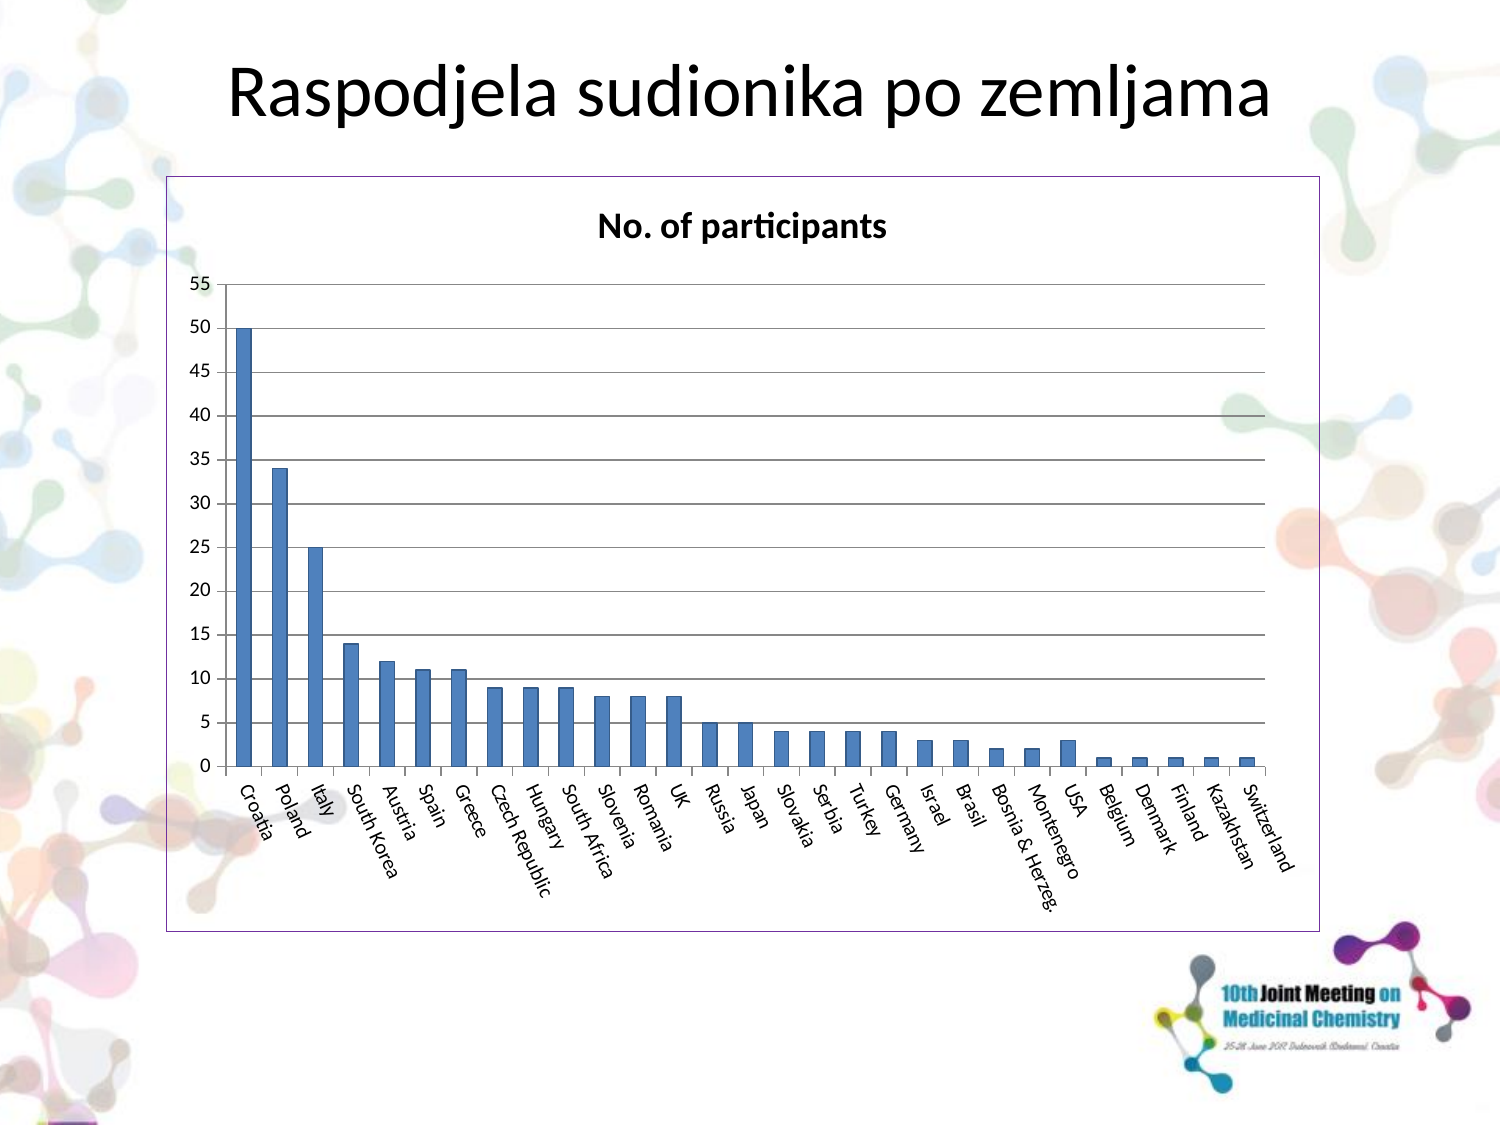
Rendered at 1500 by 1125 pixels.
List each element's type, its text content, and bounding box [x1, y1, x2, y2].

picture [0, 0, 1500, 1125]
chart [165, 176, 1321, 932]
title Raspodjela sudionika po zemljama [75, 27, 1425, 147]
